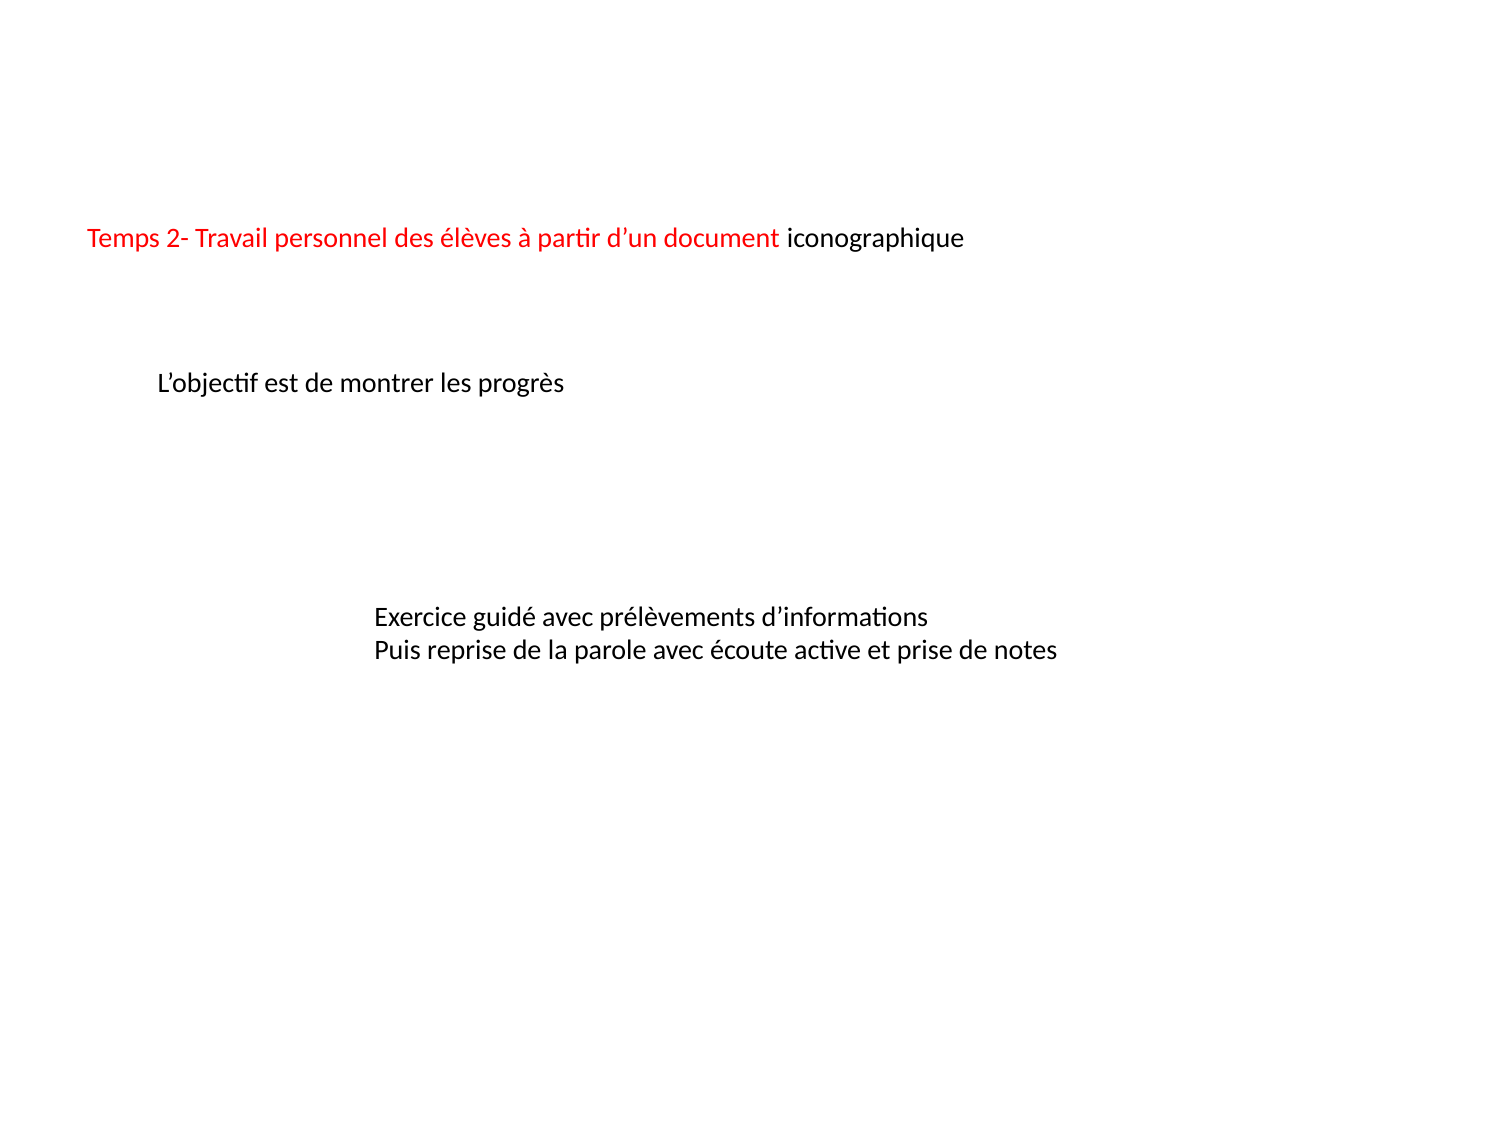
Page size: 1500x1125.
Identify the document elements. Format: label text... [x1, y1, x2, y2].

text_box Exercice guidé avec prélèvements d’informations Puis reprise de la parole avec écoute active et prise de notes [359, 590, 1074, 673]
text_box Temps 2- Travail personnel des élèves à partir d’un document iconographique [72, 211, 980, 261]
text_box L’objectif est de montrer les progrès [142, 357, 580, 406]
